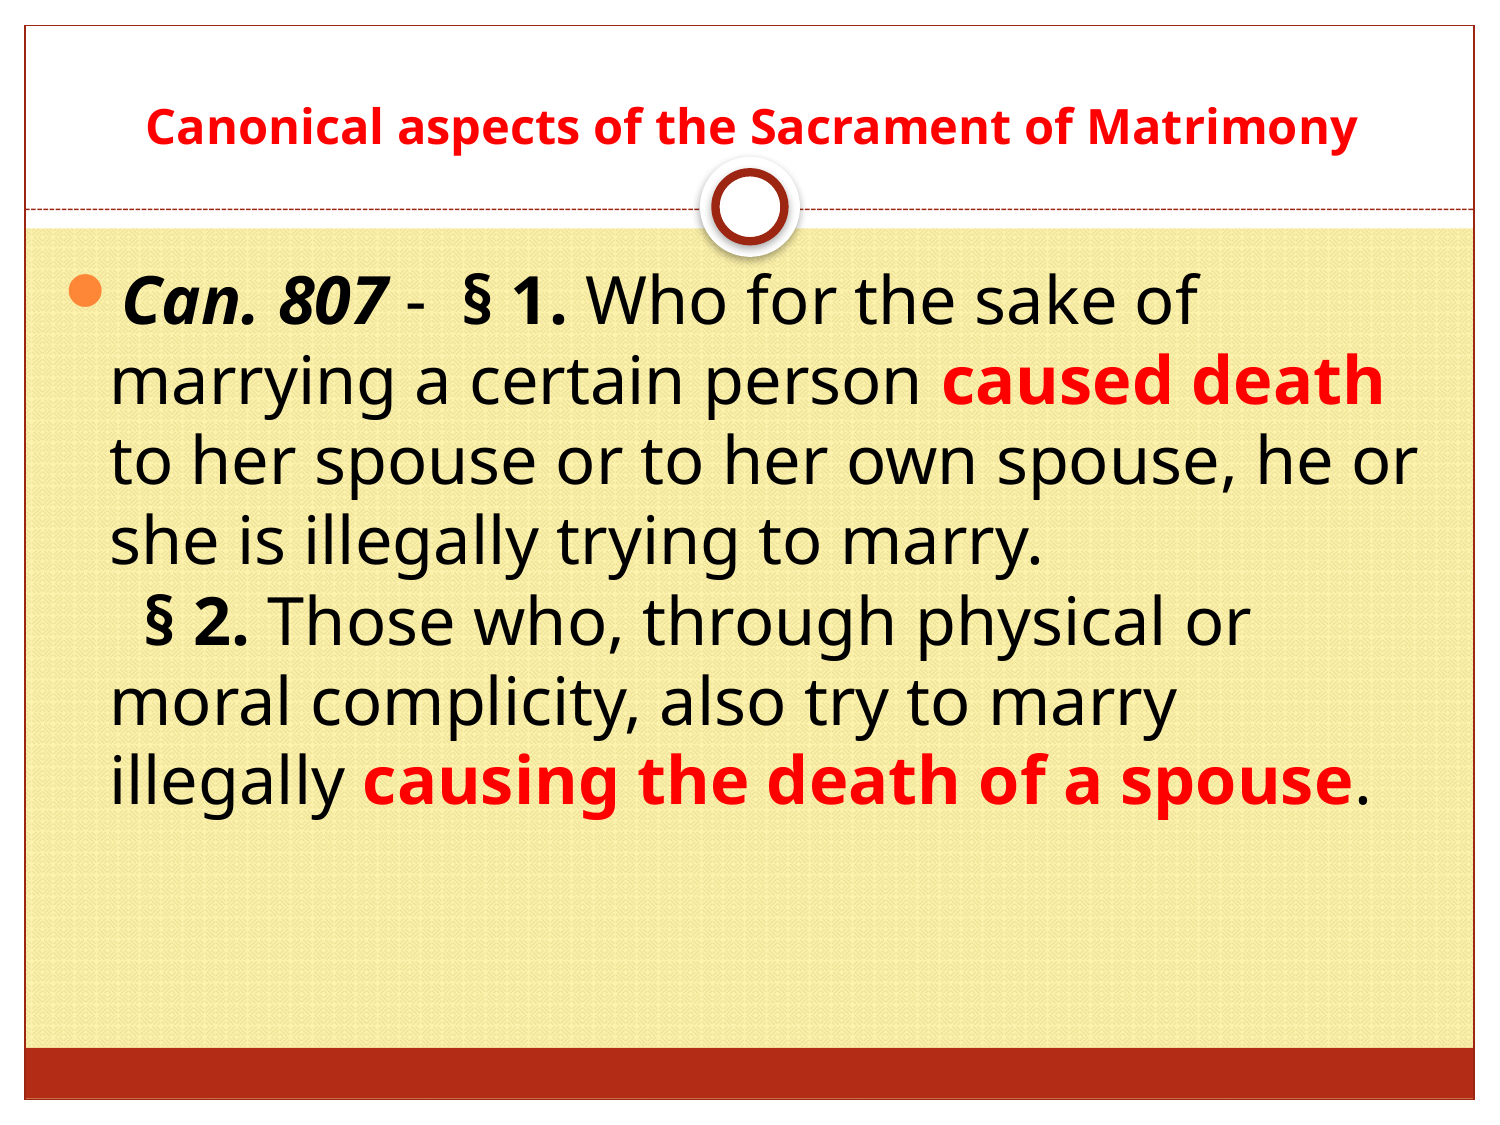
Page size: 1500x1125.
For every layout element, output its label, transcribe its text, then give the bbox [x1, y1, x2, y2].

title Canonical aspects of the Sacrament of Matrimony [54, 54, 1450, 162]
list Can. 807 - § 1. Who for the sake of marrying a certain person caused death to her spouse or to her own spouse, he or she is illegally trying to marry. § 2. Those who, through physical or moral complicity, also try to marry illegally causing the death of a spouse. [49, 250, 1445, 1047]
